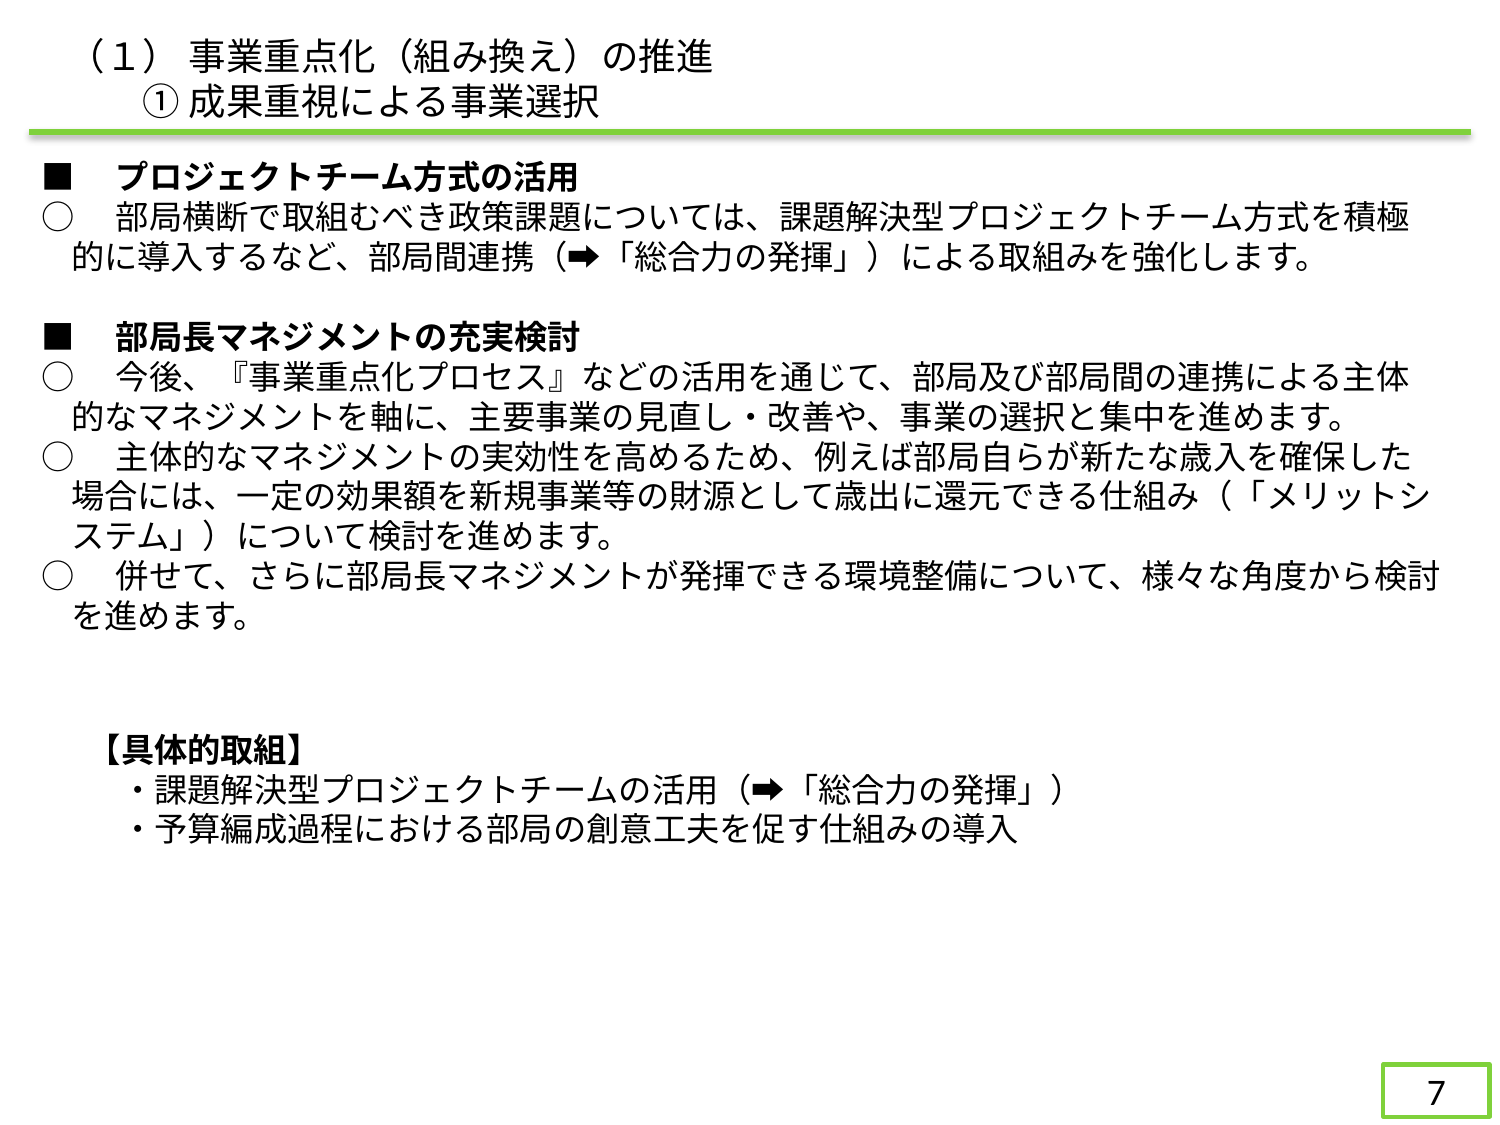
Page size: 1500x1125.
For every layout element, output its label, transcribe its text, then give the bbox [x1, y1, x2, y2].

text_box 38 [1381, 1062, 1492, 1119]
text_box （１） 事業重点化（組み換え）の推進 ① 成果重視による事業選択 [53, 26, 1437, 128]
text_box ■ プロジェクトチーム方式の活用 ○ 部局横断で取組むべき政策課題については、課題解決型プロジェクトチーム方式を積極的に導入するなど、部局間連携（➡「総合力の発揮」）による取組みを強化します。 ■ 部局長マネジメントの充実検討 ○ 今後、『事業重点化プロセス』などの活用を通じて、部局及び部局間の連携による主体的なマネジメントを軸に、主要事業の見直し・改善や、事業の選択と集中を進めます。 ○ 主体的なマネジメントの実効性を高めるため、例えば部局自らが新たな歳入を確保した場合には、一定の効果額を新規事業等の財源として歳出に還元できる仕組み（「メリットシステム」）について検討を進めます。 ○ 併せて、さらに部局長マネジメントが発揮できる環境整備について、様々な角度から検討を進めます。 [26, 148, 1457, 643]
text_box 【具体的取組】 ・課題解決型プロジェクトチームの活用（➡「総合力の発揮」） ・予算編成過程における部局の創意工夫を促す仕組みの導入 [73, 721, 1437, 856]
